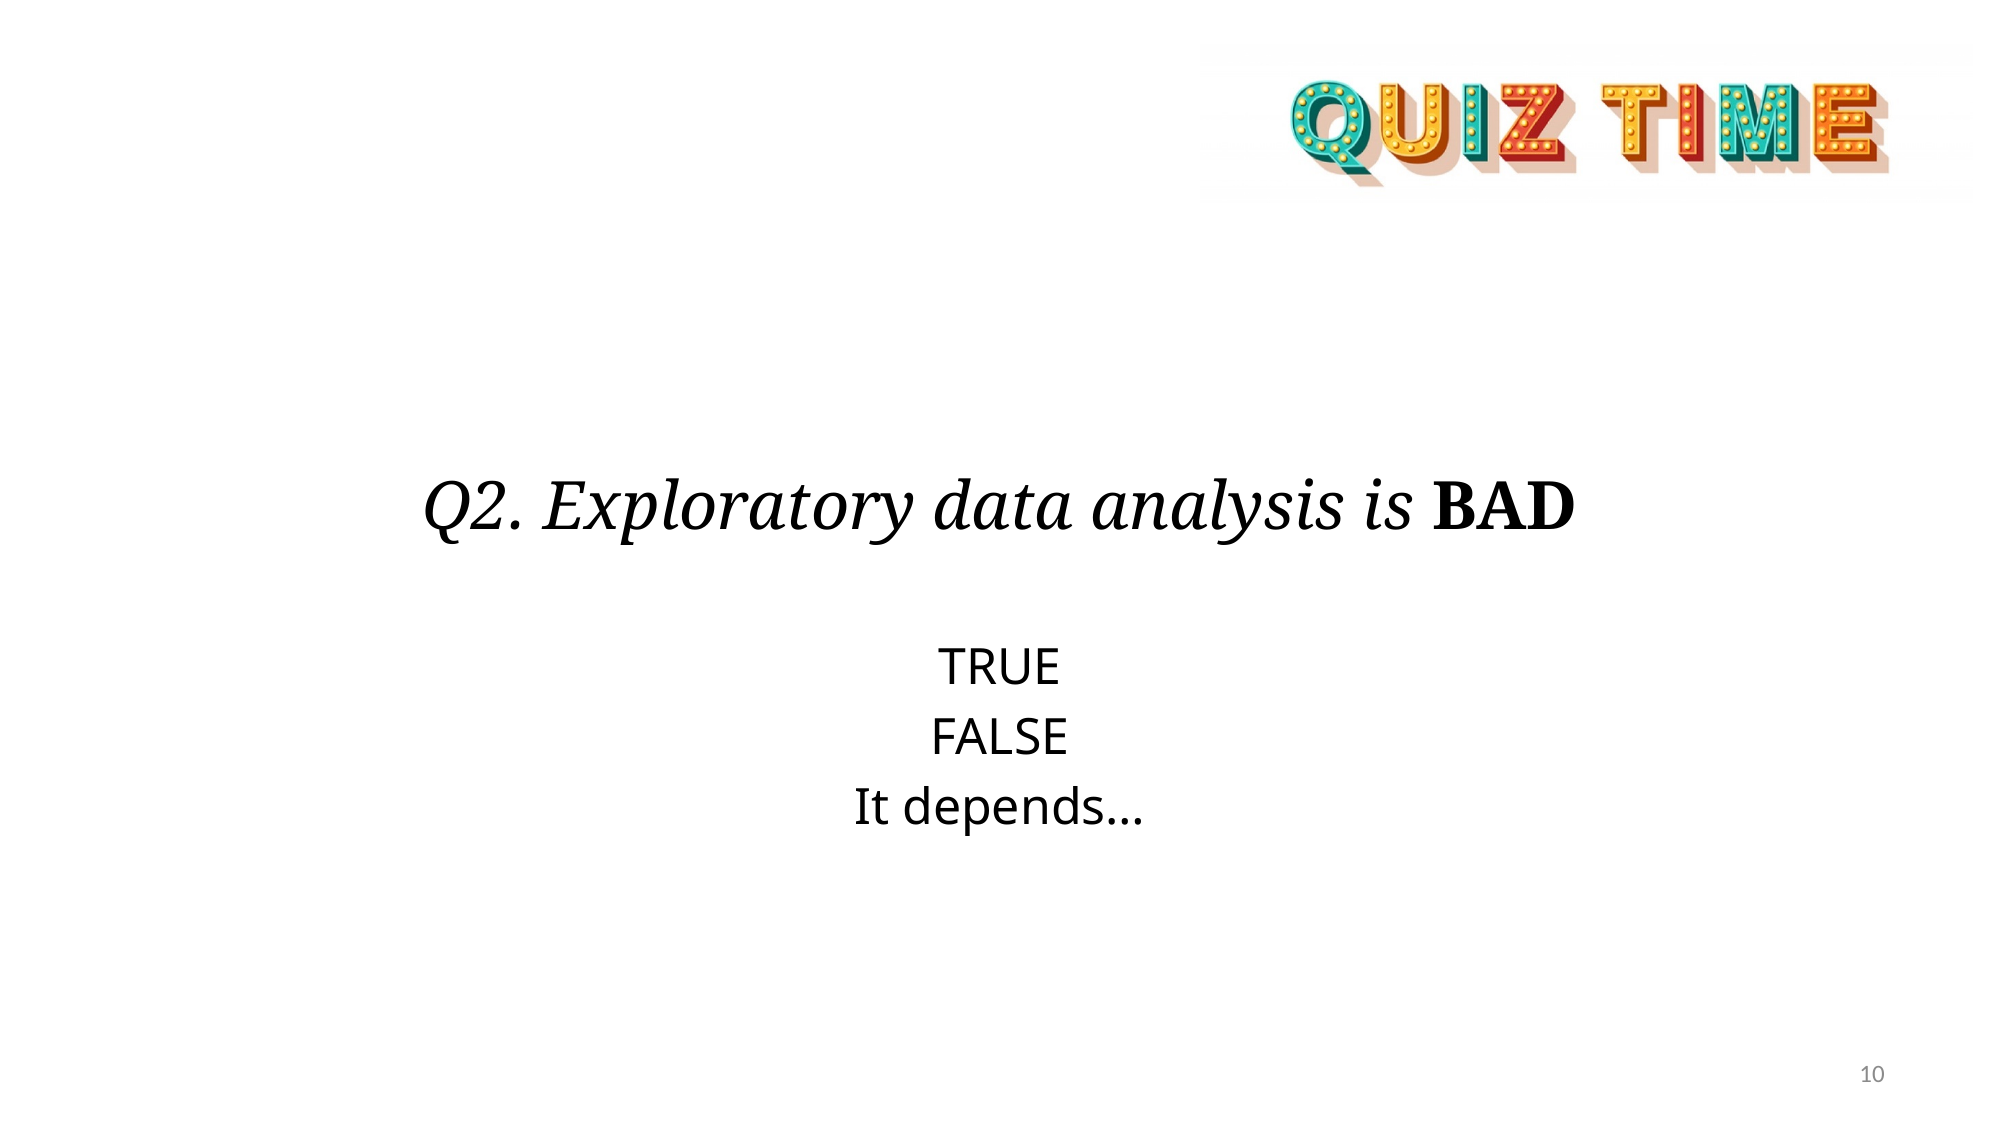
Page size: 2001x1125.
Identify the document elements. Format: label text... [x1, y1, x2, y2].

list Q2. Exploratory data analysis is BAD TRUE FALSE It depends… [238, 361, 1762, 870]
slide_number 10 [1433, 1042, 1900, 1103]
picture [1200, 44, 1973, 213]
